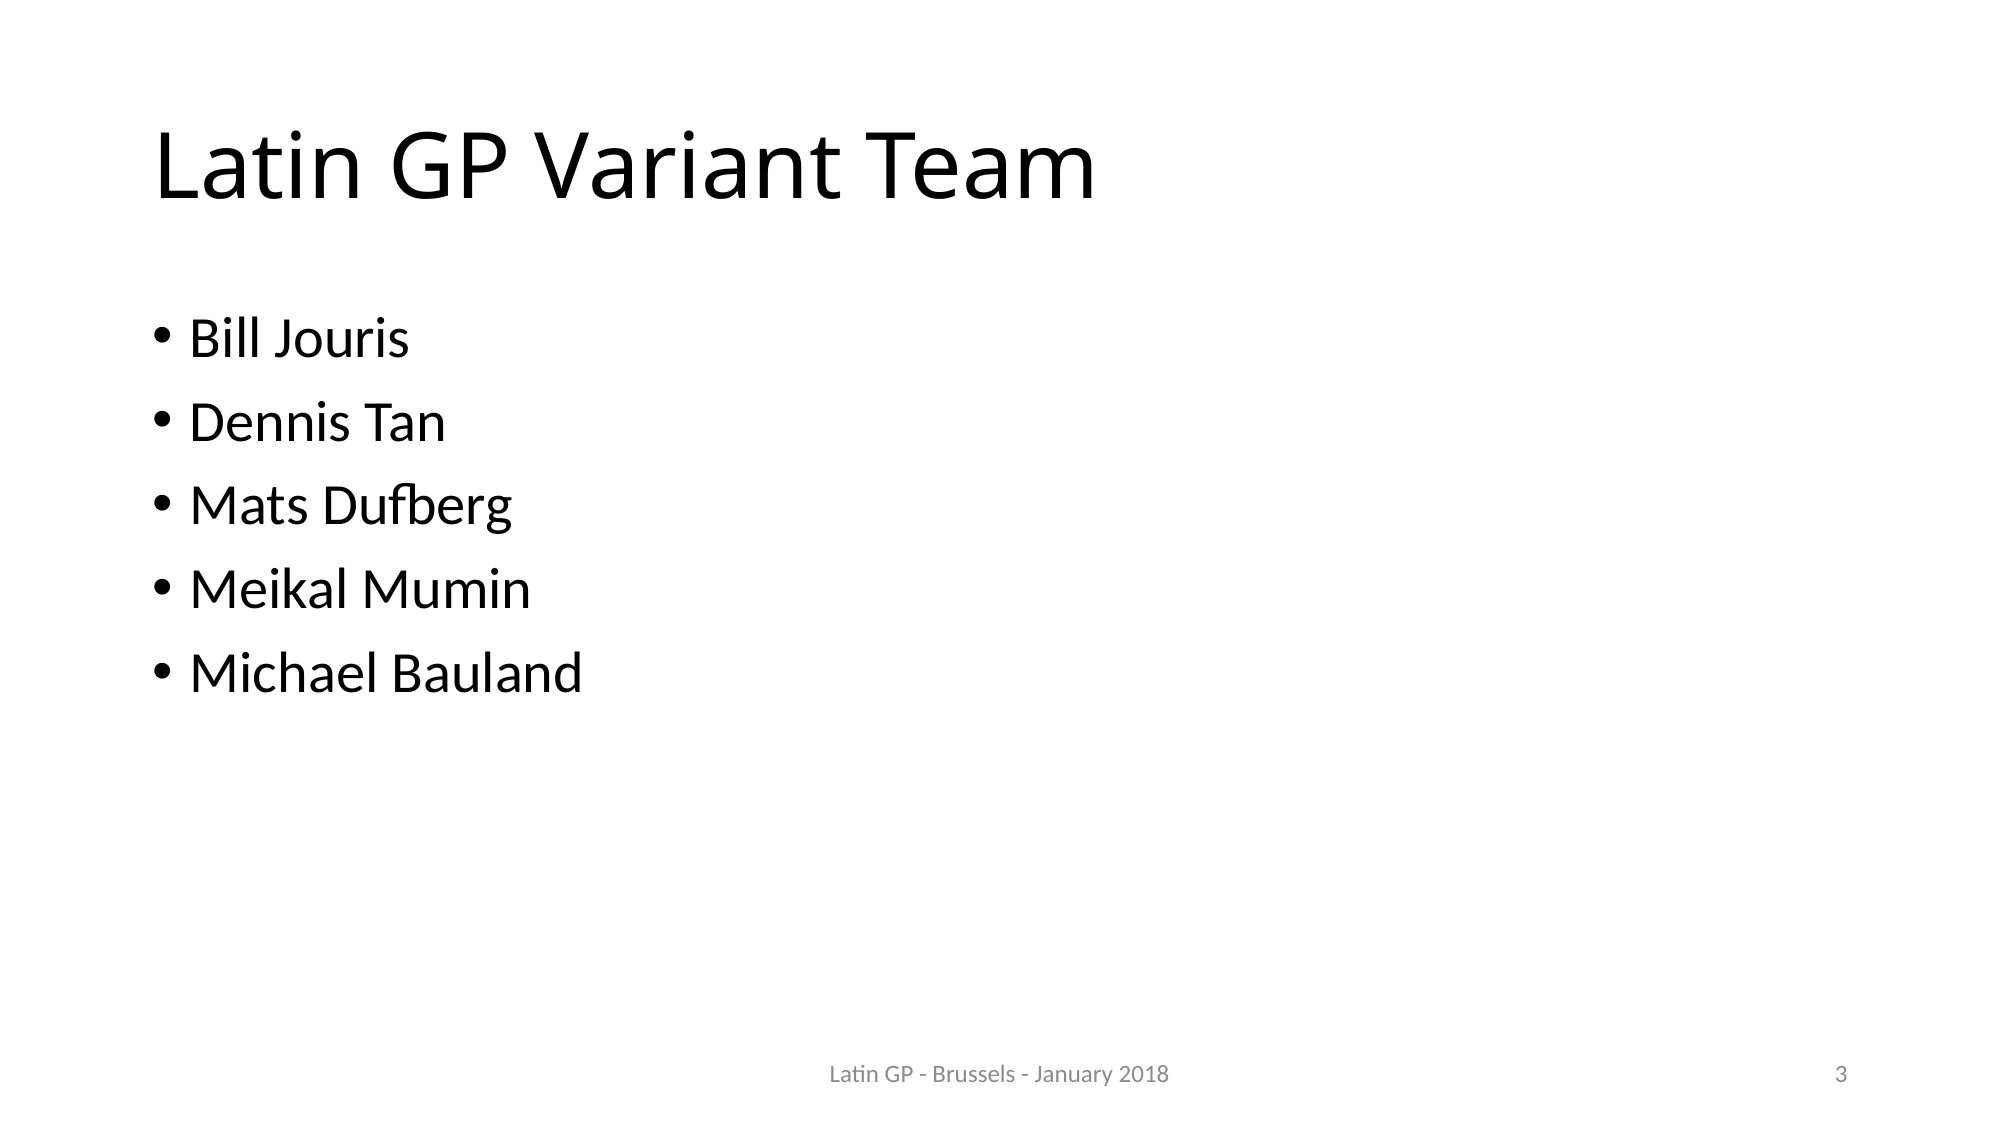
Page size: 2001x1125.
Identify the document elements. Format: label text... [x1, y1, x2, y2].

slide_number 3 [1412, 1042, 1863, 1103]
list Bill Jouris Dennis Tan Mats Dufberg Meikal Mumin Michael Bauland [137, 299, 1863, 1014]
title Latin GP Variant Team [137, 59, 1863, 278]
footer Latin GP - Brussels - January 2018 [662, 1042, 1338, 1103]
